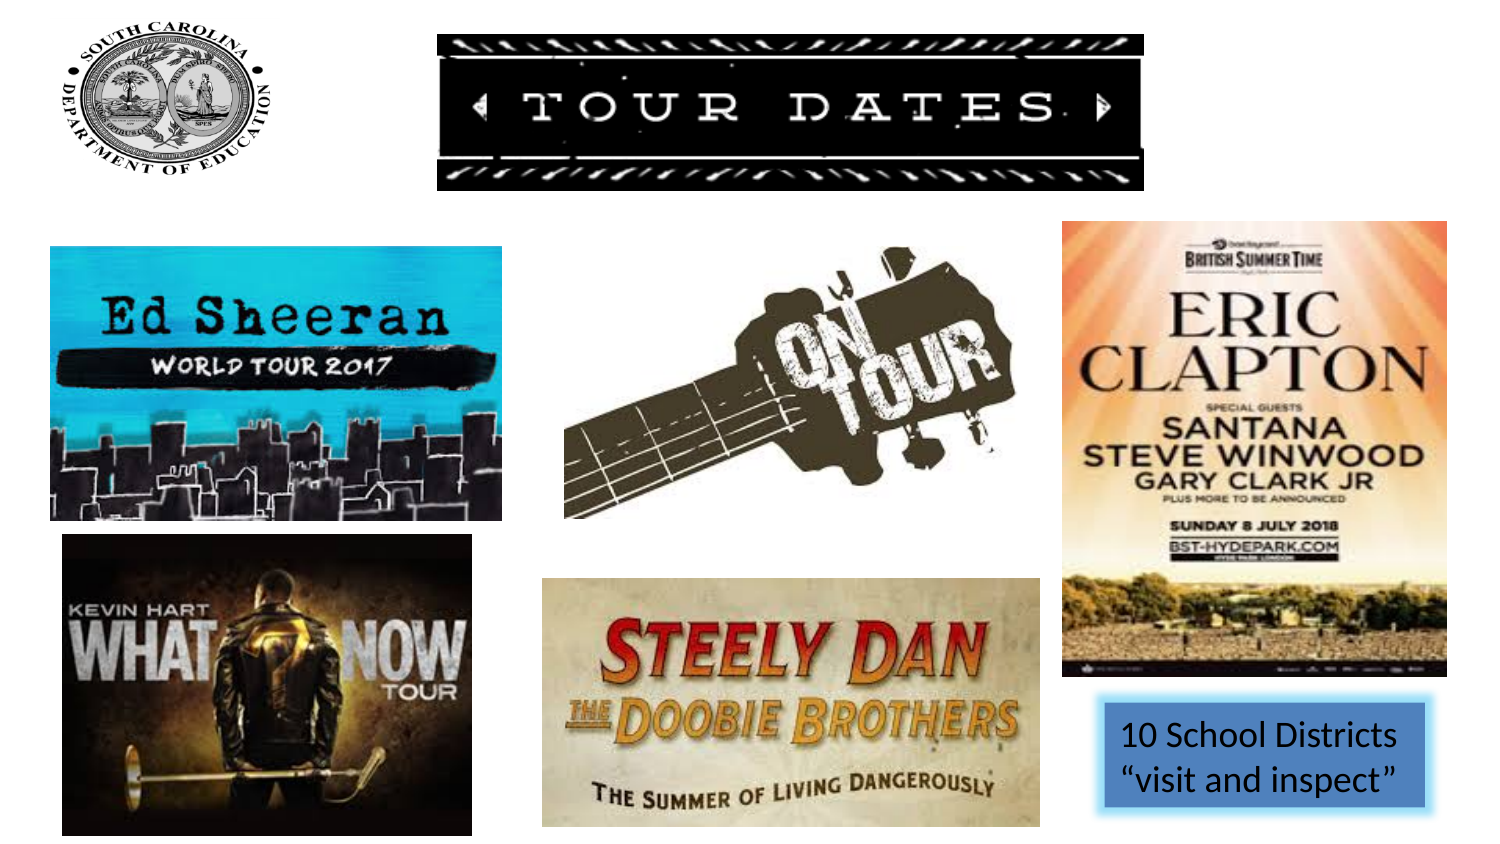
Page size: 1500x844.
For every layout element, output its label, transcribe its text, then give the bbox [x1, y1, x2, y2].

picture [437, 34, 1144, 191]
picture [541, 578, 1040, 828]
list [49, 246, 502, 521]
picture [563, 246, 1018, 519]
picture [62, 534, 472, 837]
picture [1062, 221, 1447, 677]
text_box 10 School Districts “visit and inspect” [1104, 702, 1425, 808]
picture [50, 18, 280, 179]
